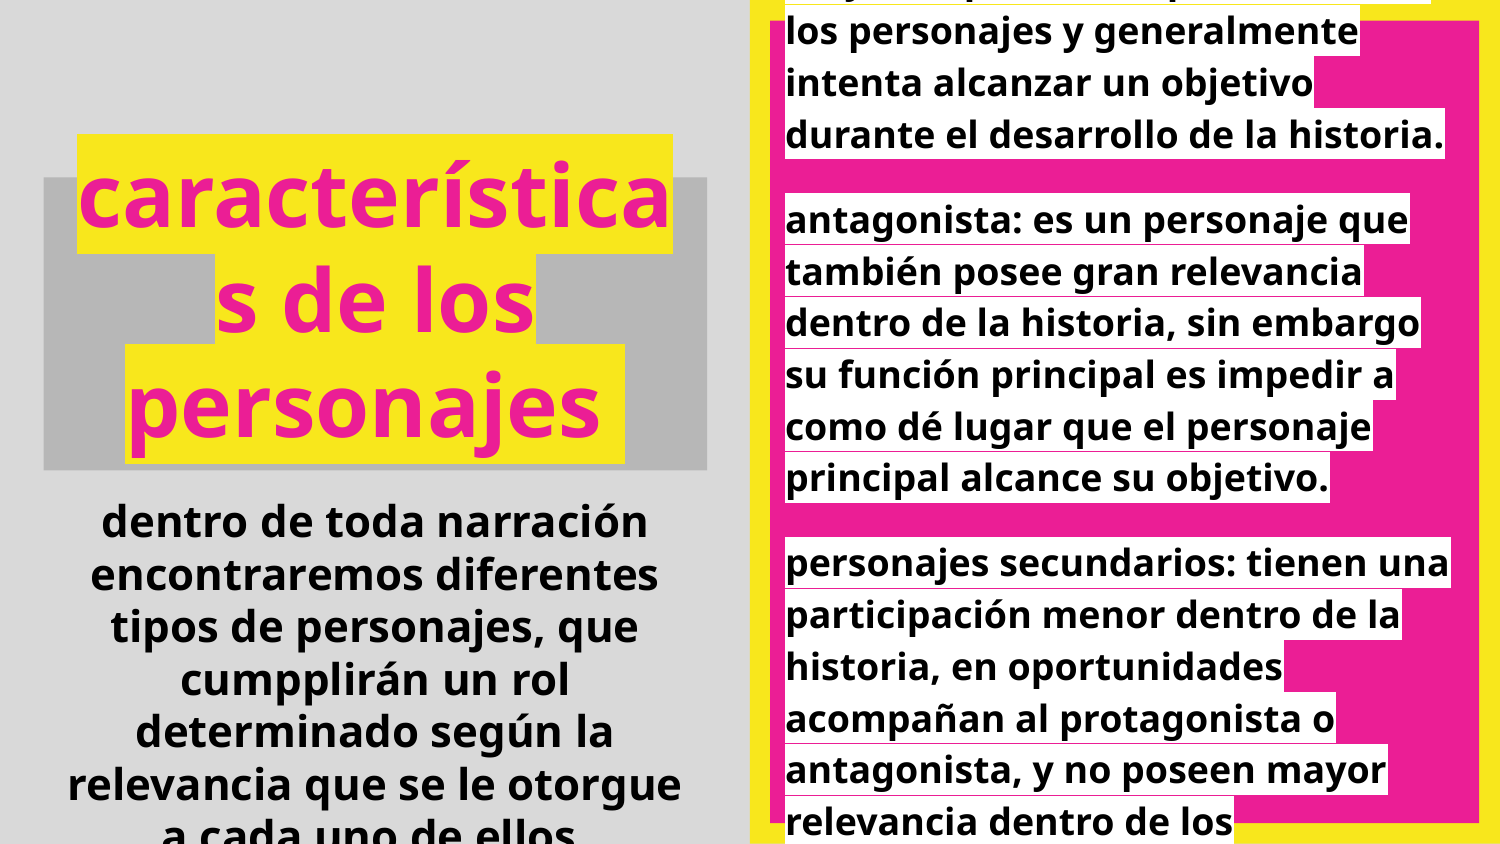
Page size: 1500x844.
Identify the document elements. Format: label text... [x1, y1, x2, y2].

list protagonista: es aquel en quien se centran los acontecimientos, posee mayor importancia que el resto de los personajes y generalmente intenta alcanzar un objetivo durante el desarrollo de la historia. antagonista: es un personaje que también posee gran relevancia dentro de la historia, sin embargo su función principal es impedir a como dé lugar que el personaje principal alcance su objetivo. personajes secundarios: tienen una participación menor dentro de la historia, en oportunidades acompañan al protagonista o antagonista, y no poseen mayor relevancia dentro de los acontecimientos. en algunos casos cumplen el rol de narradores testigos. [770, 20, 1480, 824]
title características de los personajes [43, 177, 708, 471]
subtitle dentro de toda narración encontraremos diferentes tipos de personajes, que cumpplirán un rol determinado según la relevancia que se le otorgue a cada uno de ellos. [43, 479, 708, 700]
